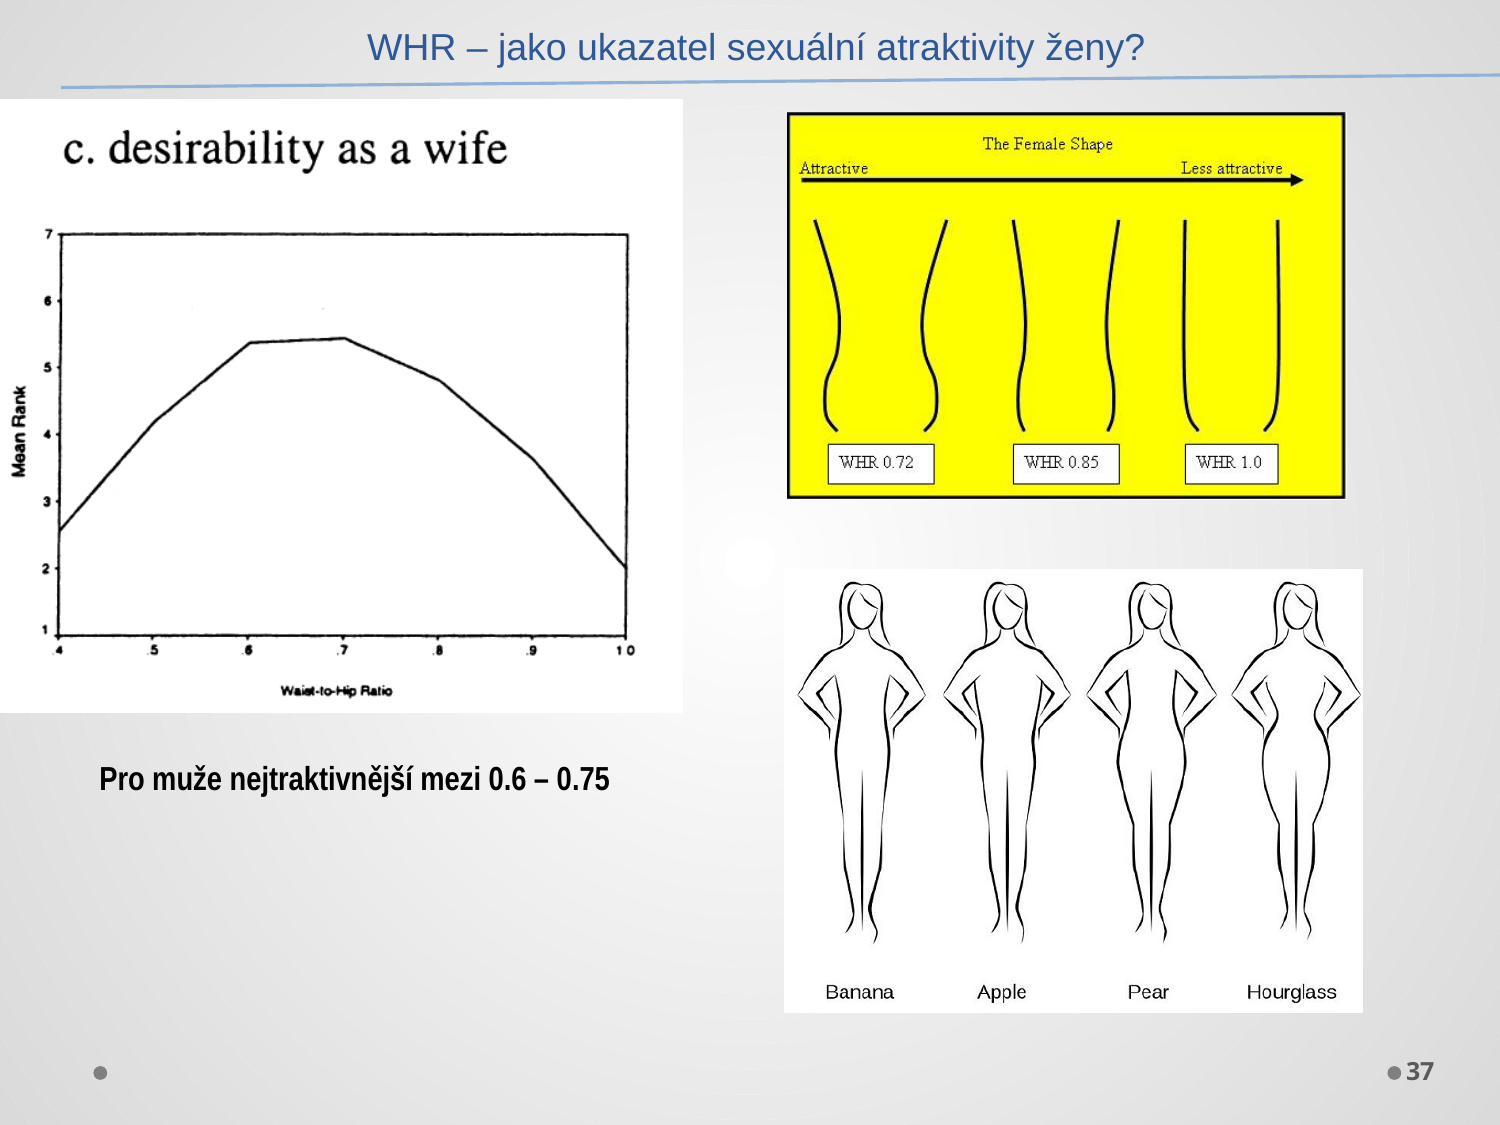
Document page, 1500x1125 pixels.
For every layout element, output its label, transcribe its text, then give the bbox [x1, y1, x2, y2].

title WHR – jako ukazatel sexuální atraktivity ženy? [75, 0, 1438, 75]
text_box 37 [1401, 1042, 1494, 1103]
picture [787, 112, 1347, 501]
picture [784, 569, 1363, 1013]
text_box Pro muže nejtraktivnější mezi 0.6 – 0.75 [75, 749, 650, 805]
picture [0, 99, 683, 713]
